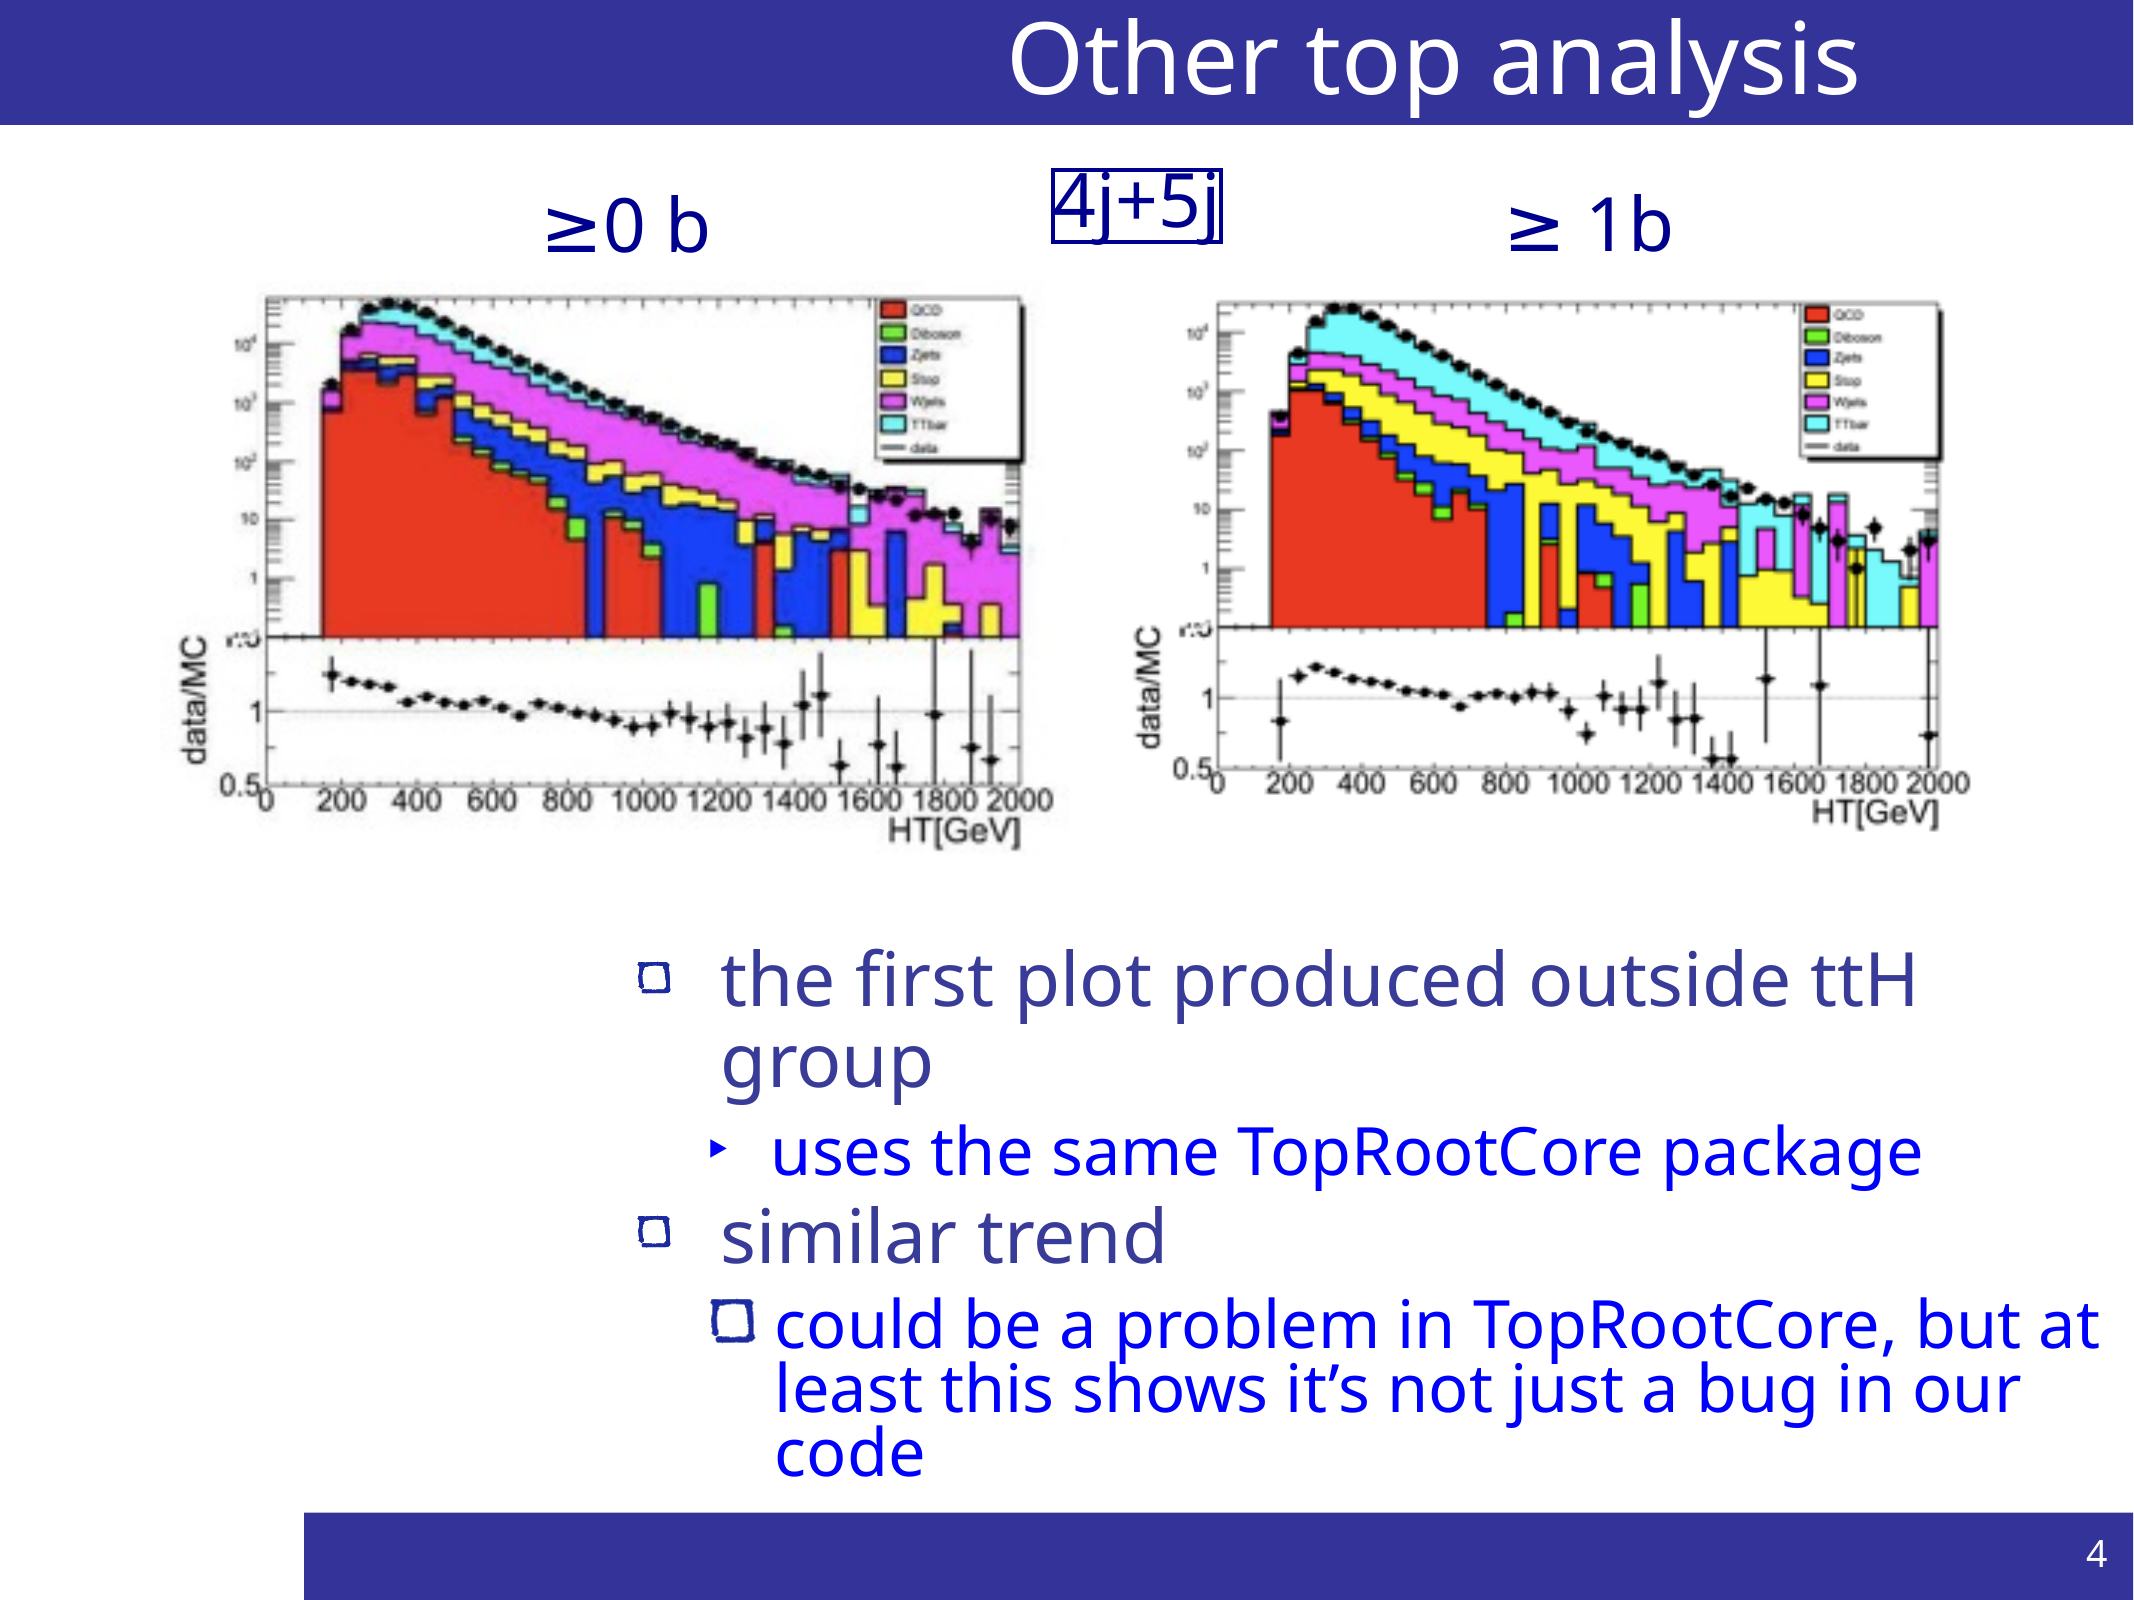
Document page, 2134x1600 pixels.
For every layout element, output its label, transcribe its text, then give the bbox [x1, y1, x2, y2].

picture [637, 1215, 671, 1248]
list the first plot produced outside ttH group uses the same TopRootCore package similar trend could be a problem in TopRootCore, but at least this shows it’s not just a bug in our code [576, 932, 2134, 1459]
picture [710, 1298, 756, 1344]
text_box ≥0 b [540, 195, 713, 268]
picture [1072, 287, 1985, 909]
text_box ≥ 1b [1503, 194, 1675, 267]
title Other top analysis [726, 0, 2134, 124]
slide_number 4 [2068, 1522, 2126, 1584]
picture [114, 281, 1069, 932]
text_box 4j+5j [1053, 170, 1221, 243]
picture [637, 961, 671, 994]
